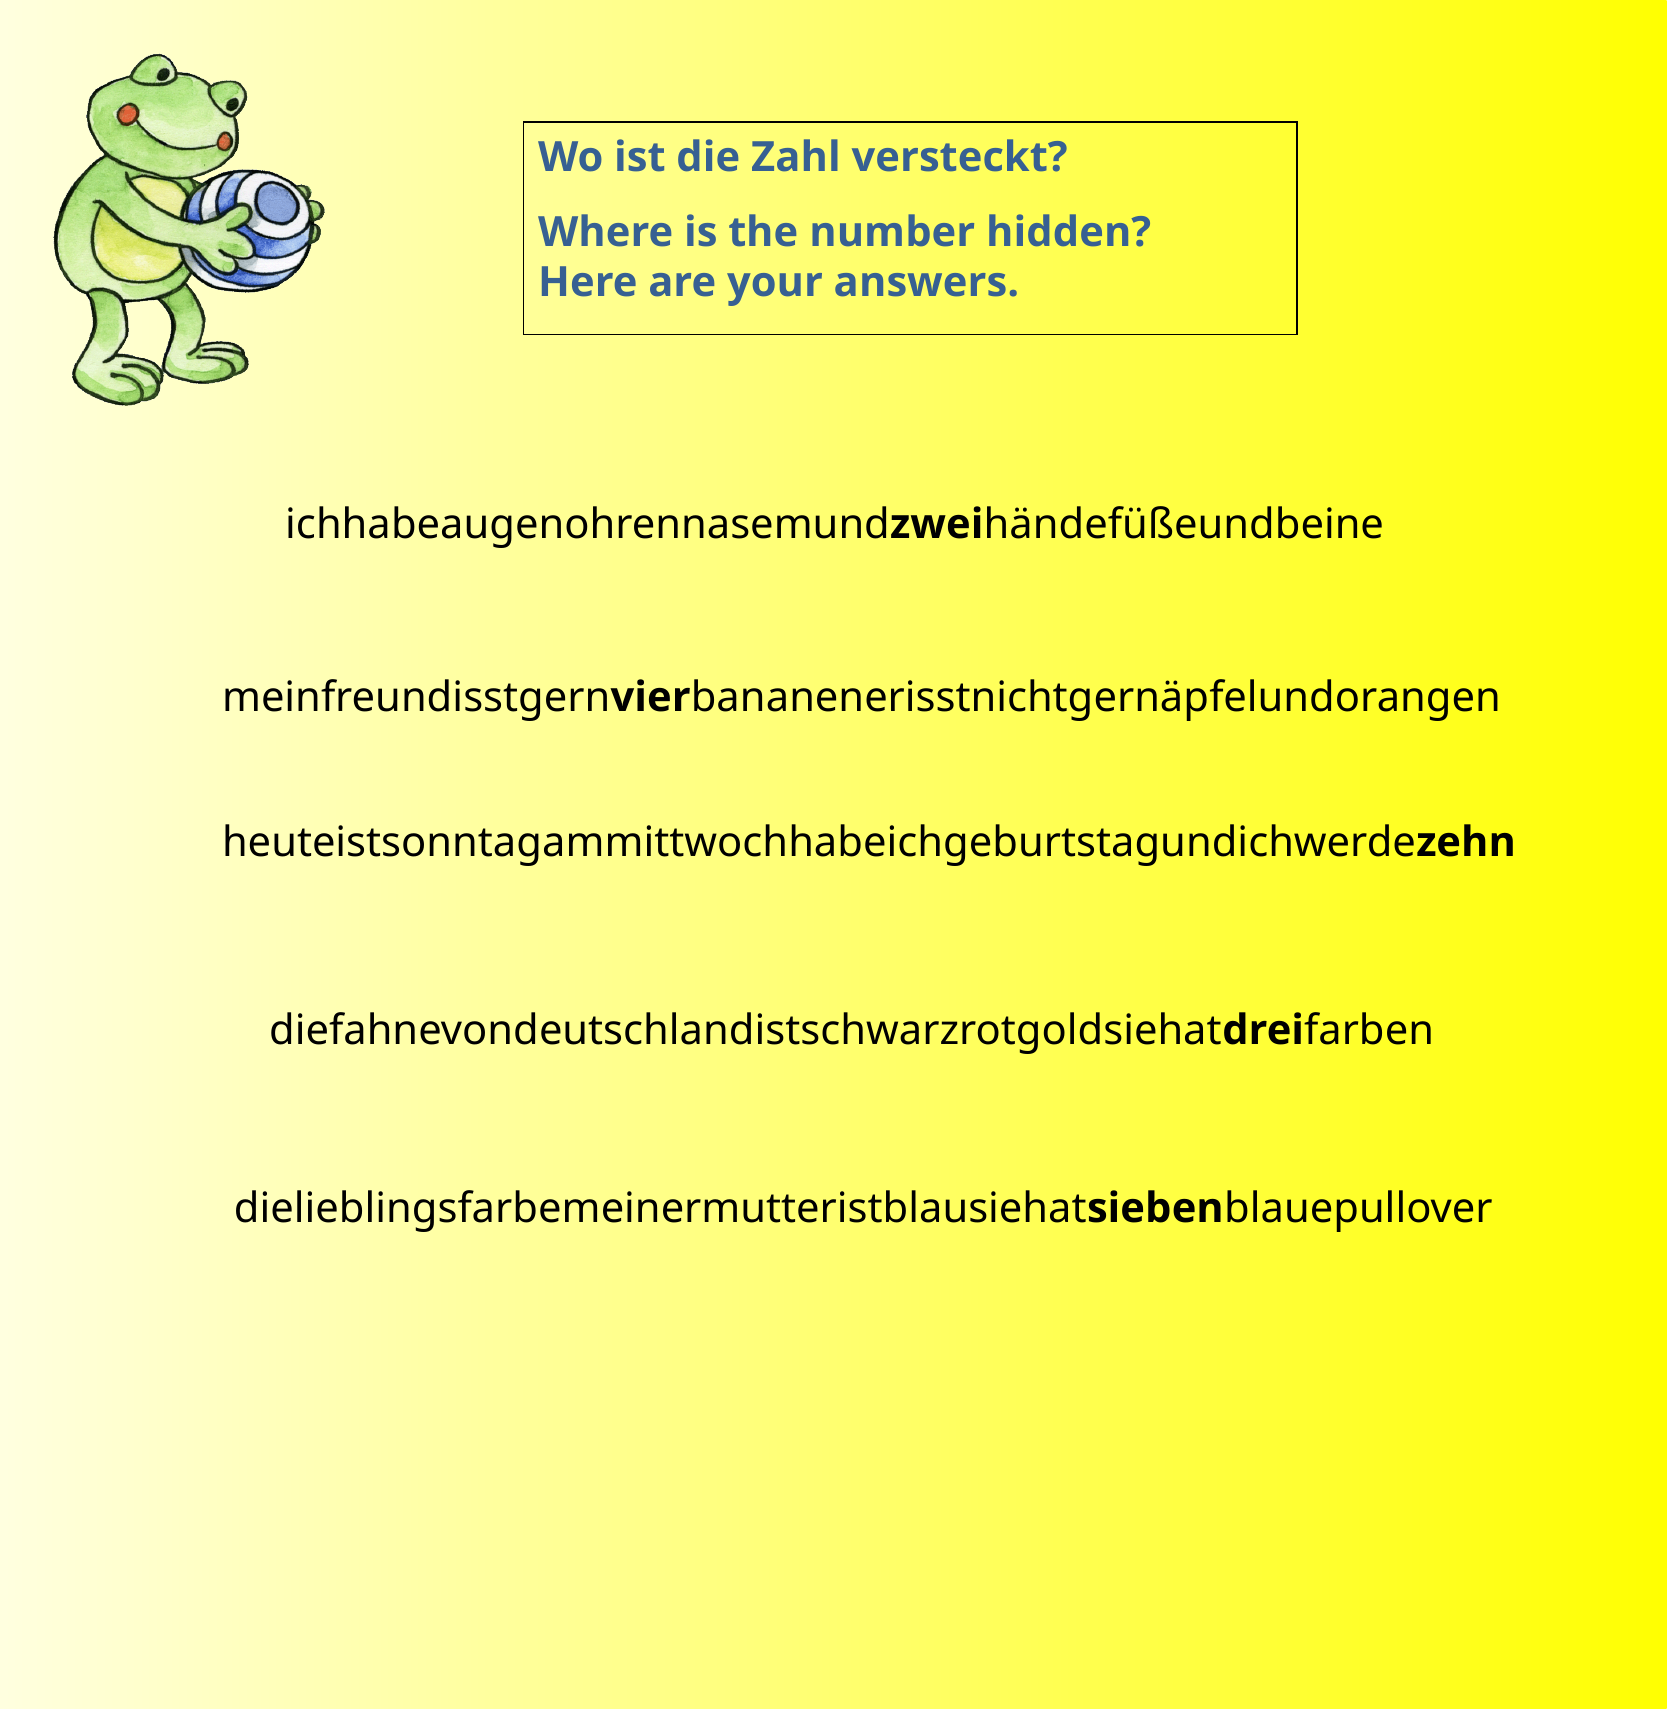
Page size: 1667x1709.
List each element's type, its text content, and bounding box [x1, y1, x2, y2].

picture [53, 53, 325, 406]
text_box meinfreundisstgernvierbananenerisstnichtgernäpfelundorangen [207, 662, 1602, 728]
text_box diefahnevondeutschlandistschwarzrotgoldsiehatdreifarben [254, 995, 1566, 1061]
text_box ichhabeaugenohrennasemundzweihändefüßeundbeine [195, 464, 1566, 554]
text_box heuteistsonntagammittwochhabeichgeburtstagundichwerdezehn [207, 806, 1602, 872]
text_box Wo ist die Zahl versteckt? Where is the number hidden? Here are your answers. [523, 122, 1297, 335]
text_box dielieblingsfarbemeinermutteristblausiehatsiebenblauepullover [219, 1173, 1602, 1238]
